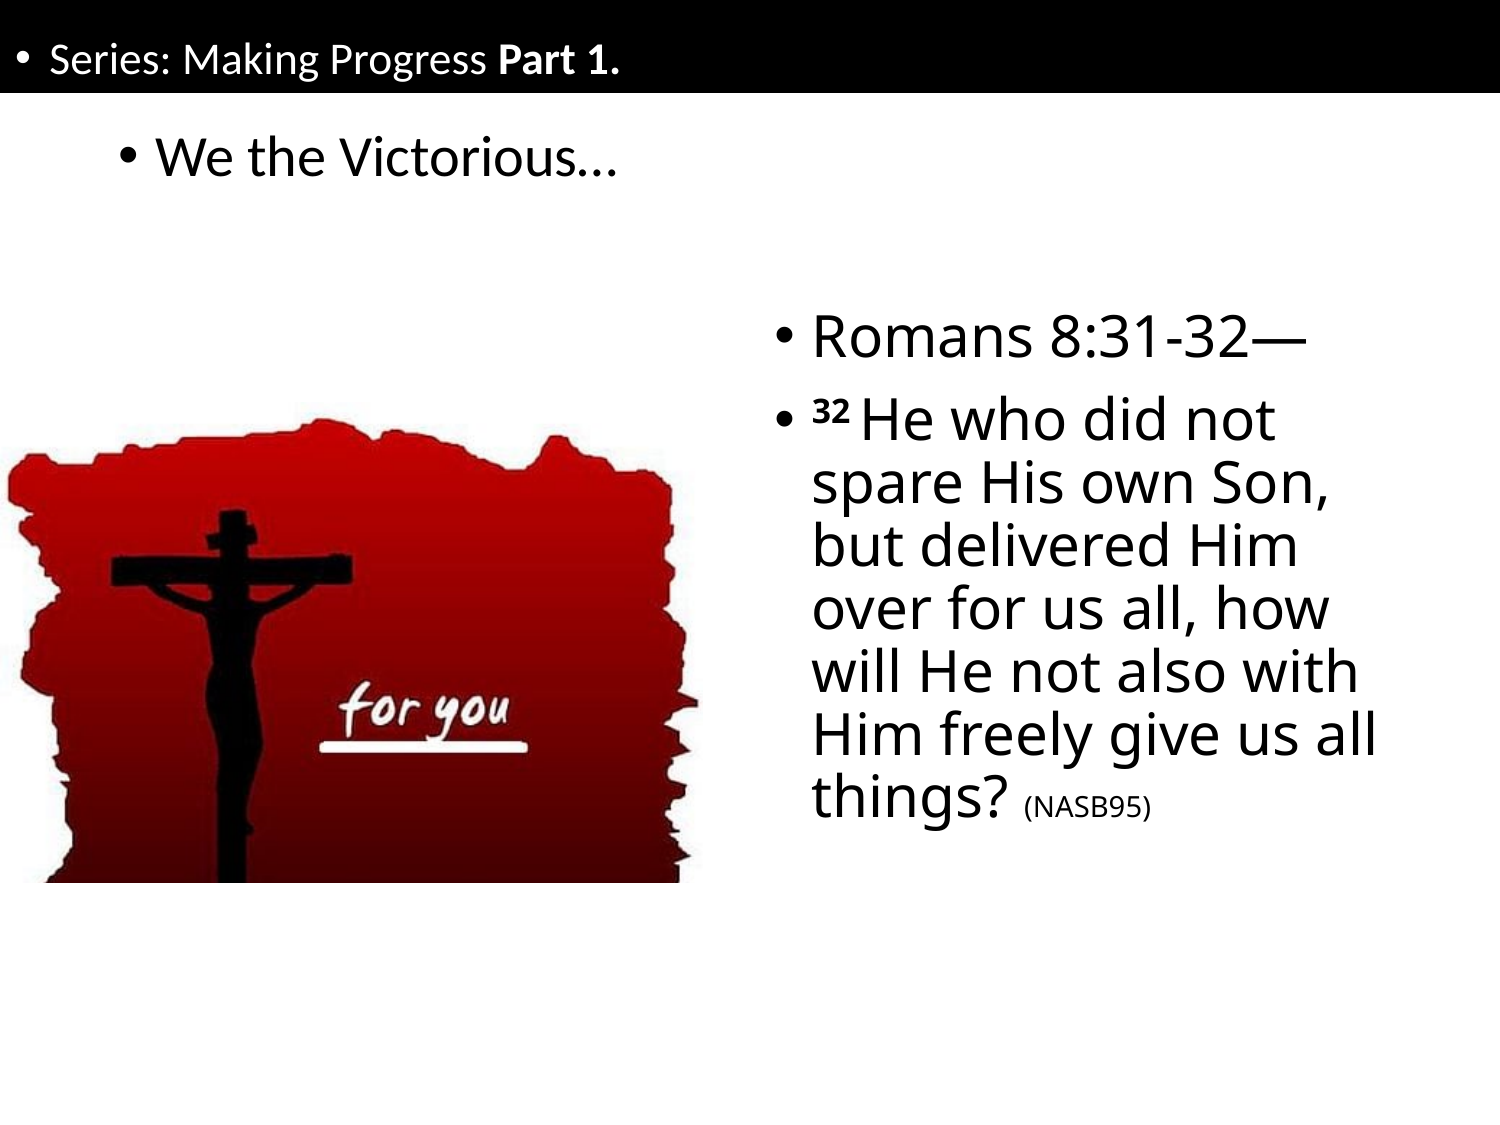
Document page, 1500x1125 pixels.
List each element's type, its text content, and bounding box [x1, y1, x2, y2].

text_box Series: Making Progress Part 1. [0, 0, 1500, 93]
list We the Victorious… [103, 118, 1397, 282]
picture [0, 402, 703, 883]
list Romans 8:31-32— 32 He who did not spare His own Son, but delivered Him over for us all, how will He not also with Him freely give us all things? (NASB95) [759, 299, 1397, 1125]
